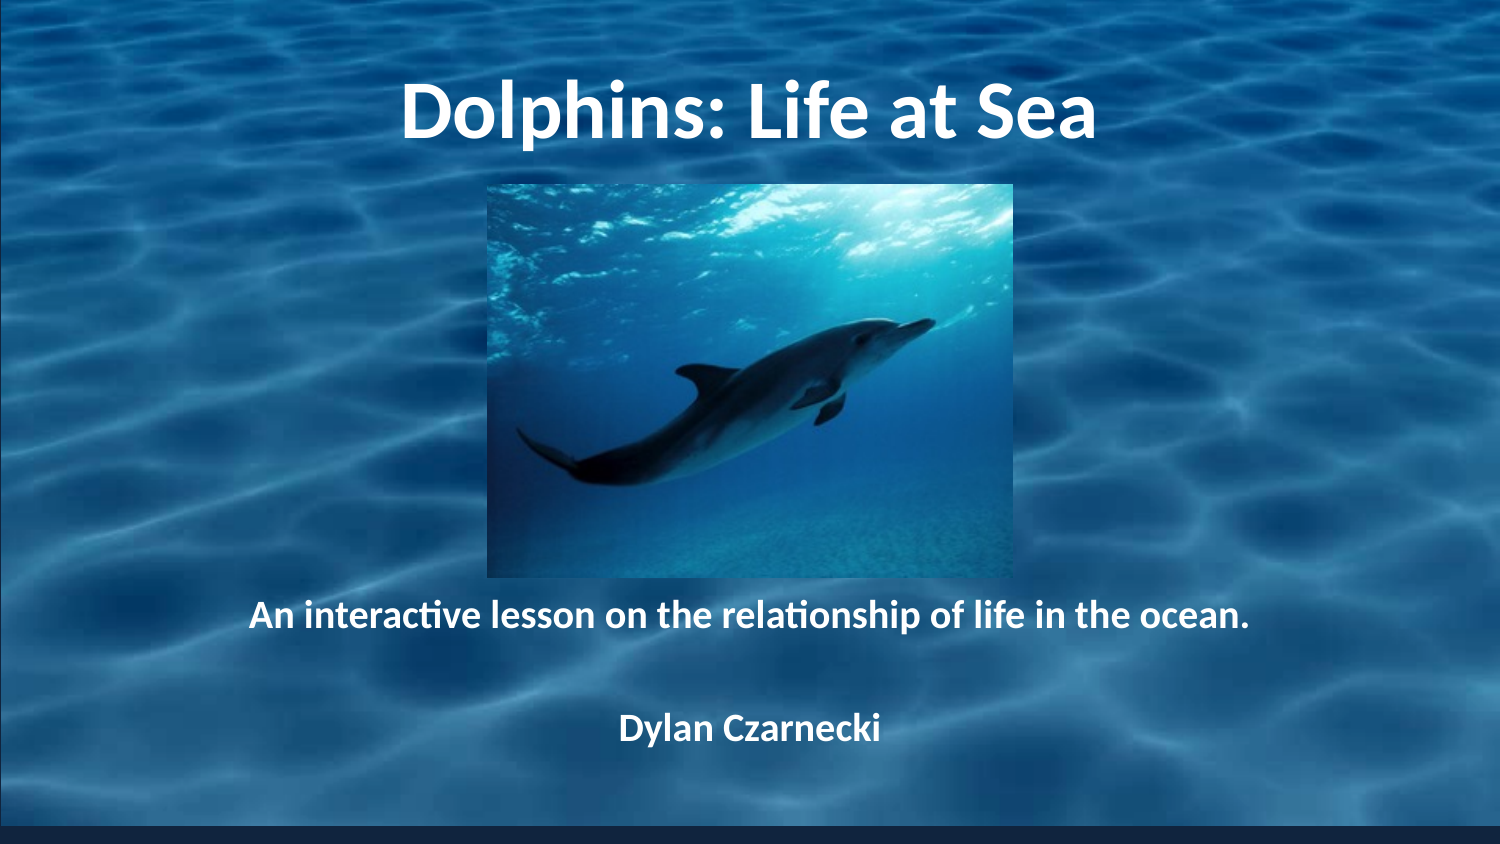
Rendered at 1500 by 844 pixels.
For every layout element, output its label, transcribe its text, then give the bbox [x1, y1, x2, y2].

picture [1, 0, 1500, 826]
subtitle An interactive lesson on the relationship of life in the ocean. Dylan Czarnecki [225, 581, 1275, 797]
title Dolphins: Life at Sea [112, 13, 1388, 197]
